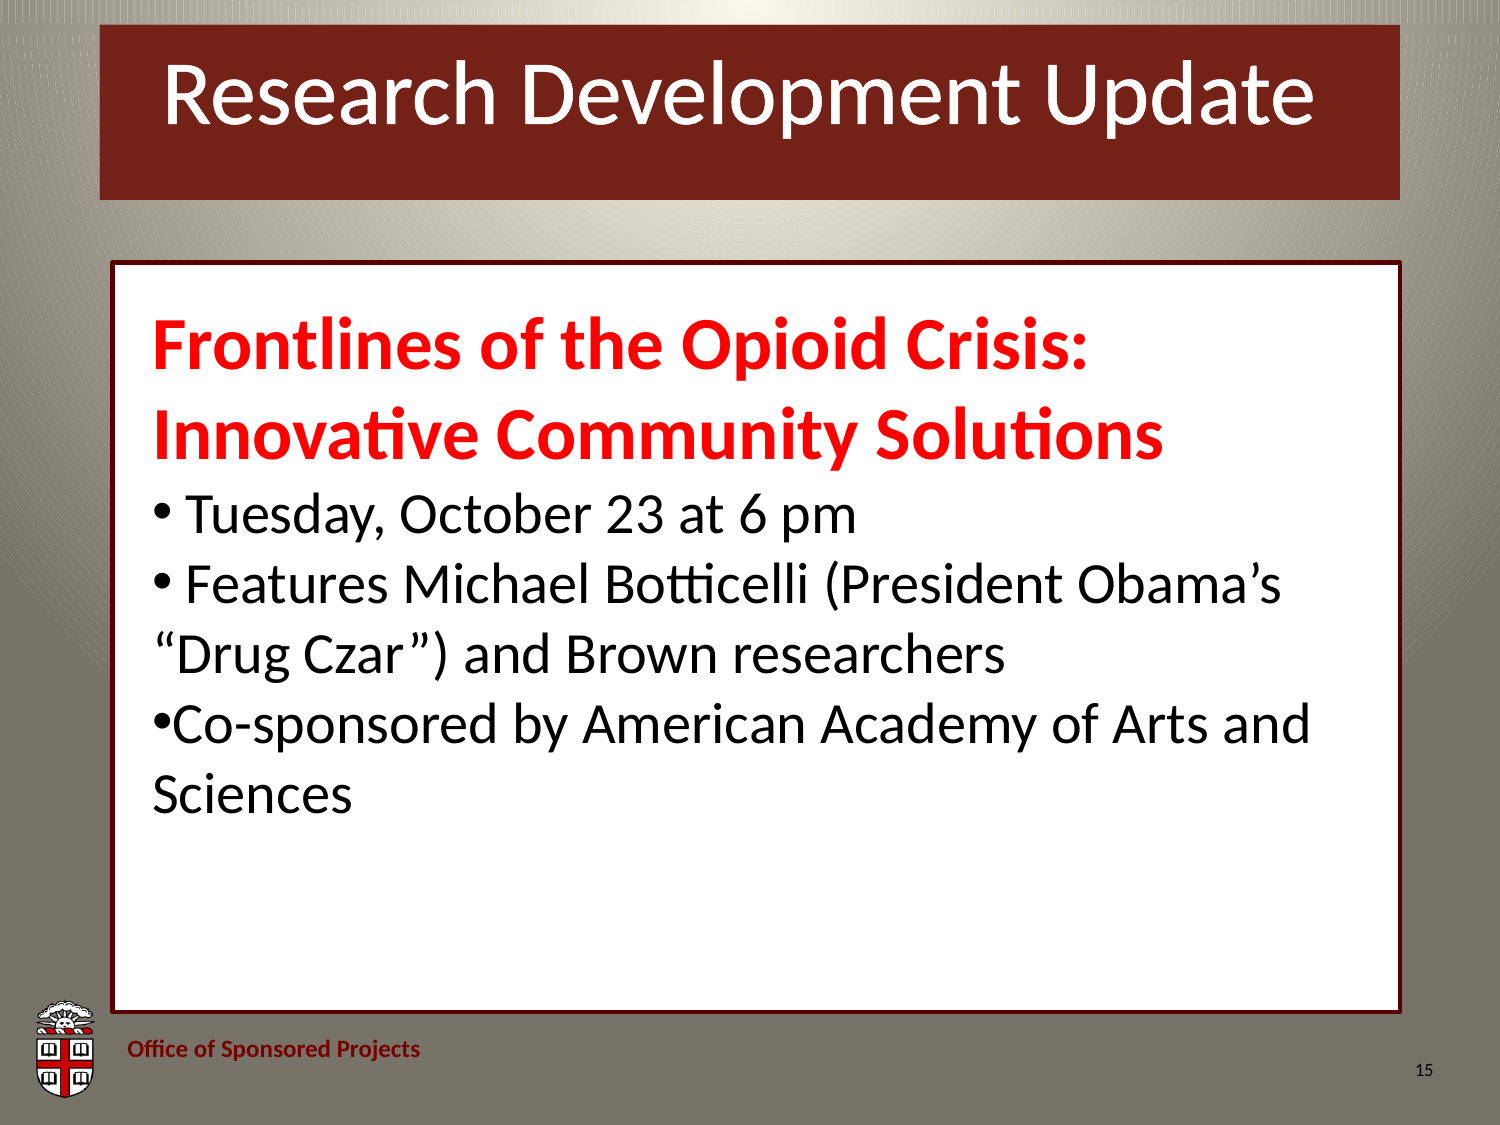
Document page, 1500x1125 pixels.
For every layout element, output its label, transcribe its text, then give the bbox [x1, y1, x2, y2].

text_box Frontlines of the Opioid Crisis: Innovative Community Solutions Tuesday, October 23 at 6 pm Features Michael Botticelli (President Obama’s “Drug Czar”) and Brown researchers Co-sponsored by American Academy of Arts and Sciences [137, 287, 1375, 833]
slide_number 15 [1400, 1050, 1500, 1110]
title Research Development Update [99, 24, 1400, 200]
picture [24, 999, 114, 1099]
